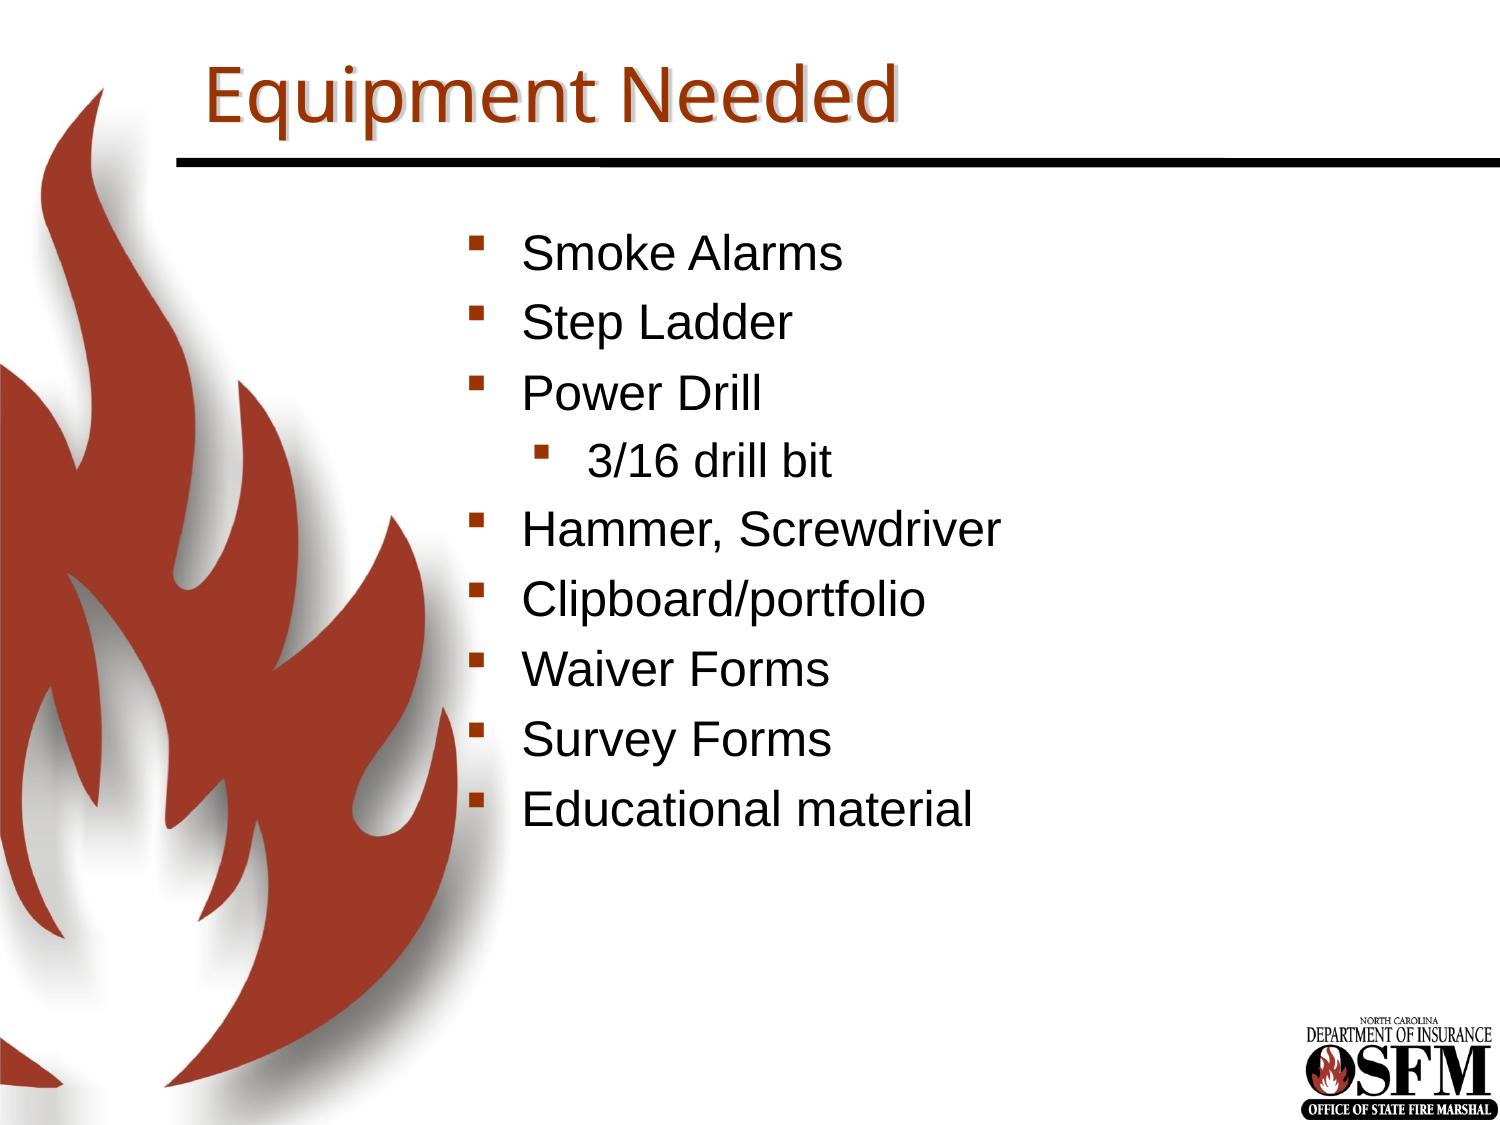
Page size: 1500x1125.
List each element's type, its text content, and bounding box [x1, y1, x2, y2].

picture [1301, 1017, 1498, 1120]
list Smoke Alarms Step Ladder Power Drill 3/16 drill bit Hammer, Screwdriver Clipboard/portfolio Waiver Forms Survey Forms Educational material [449, 212, 1463, 1001]
title Equipment Needed [187, 37, 1500, 163]
picture [0, 87, 513, 1125]
